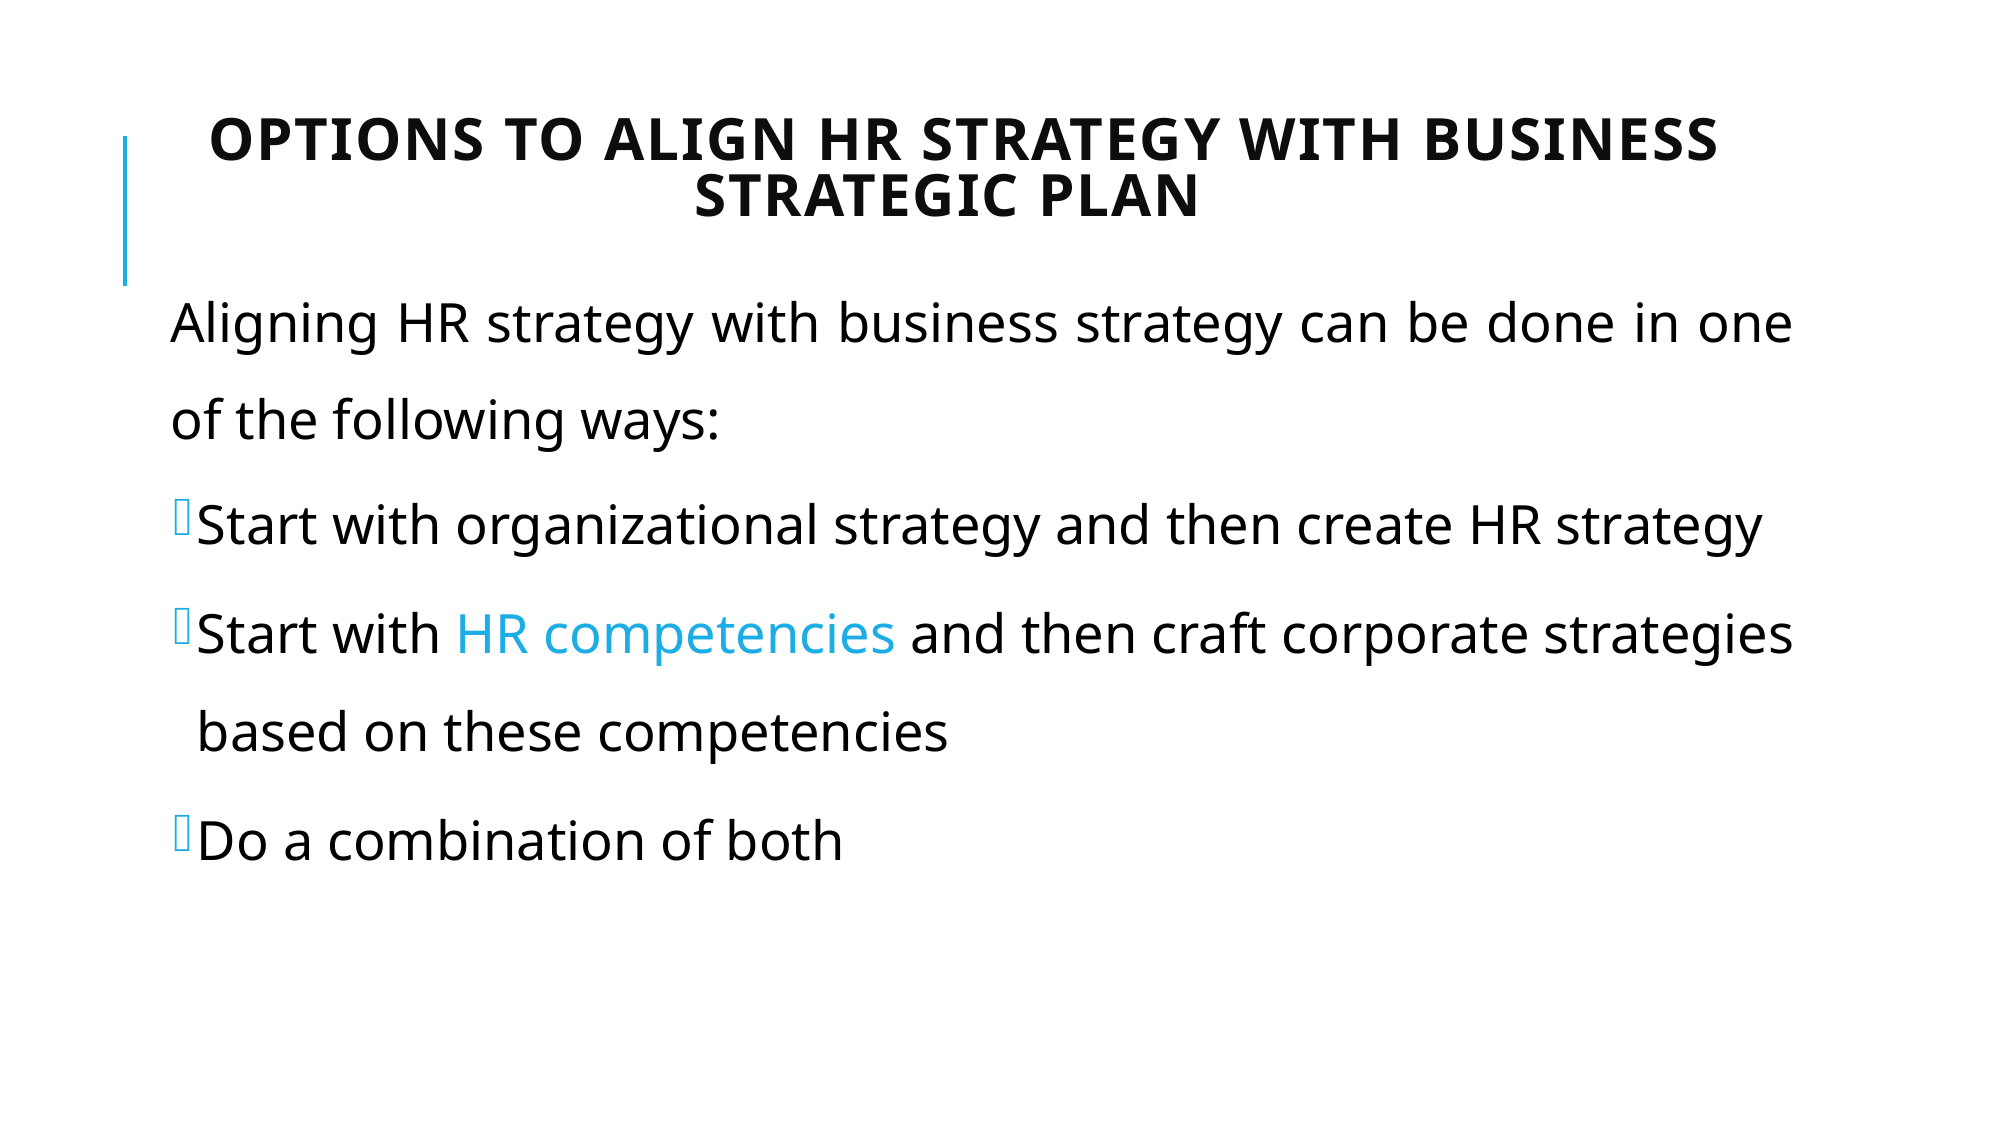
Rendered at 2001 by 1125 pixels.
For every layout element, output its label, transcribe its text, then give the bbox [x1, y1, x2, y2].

list Aligning HR strategy with business strategy can be done in one of the following ways: Start with organizational strategy and then create HR strategy Start with HR competencies and then craft corporate strategies based on these competencies Do a combination of both [148, 248, 1803, 936]
title Options to align HR strategy with business strategic plan [168, 96, 1763, 248]
